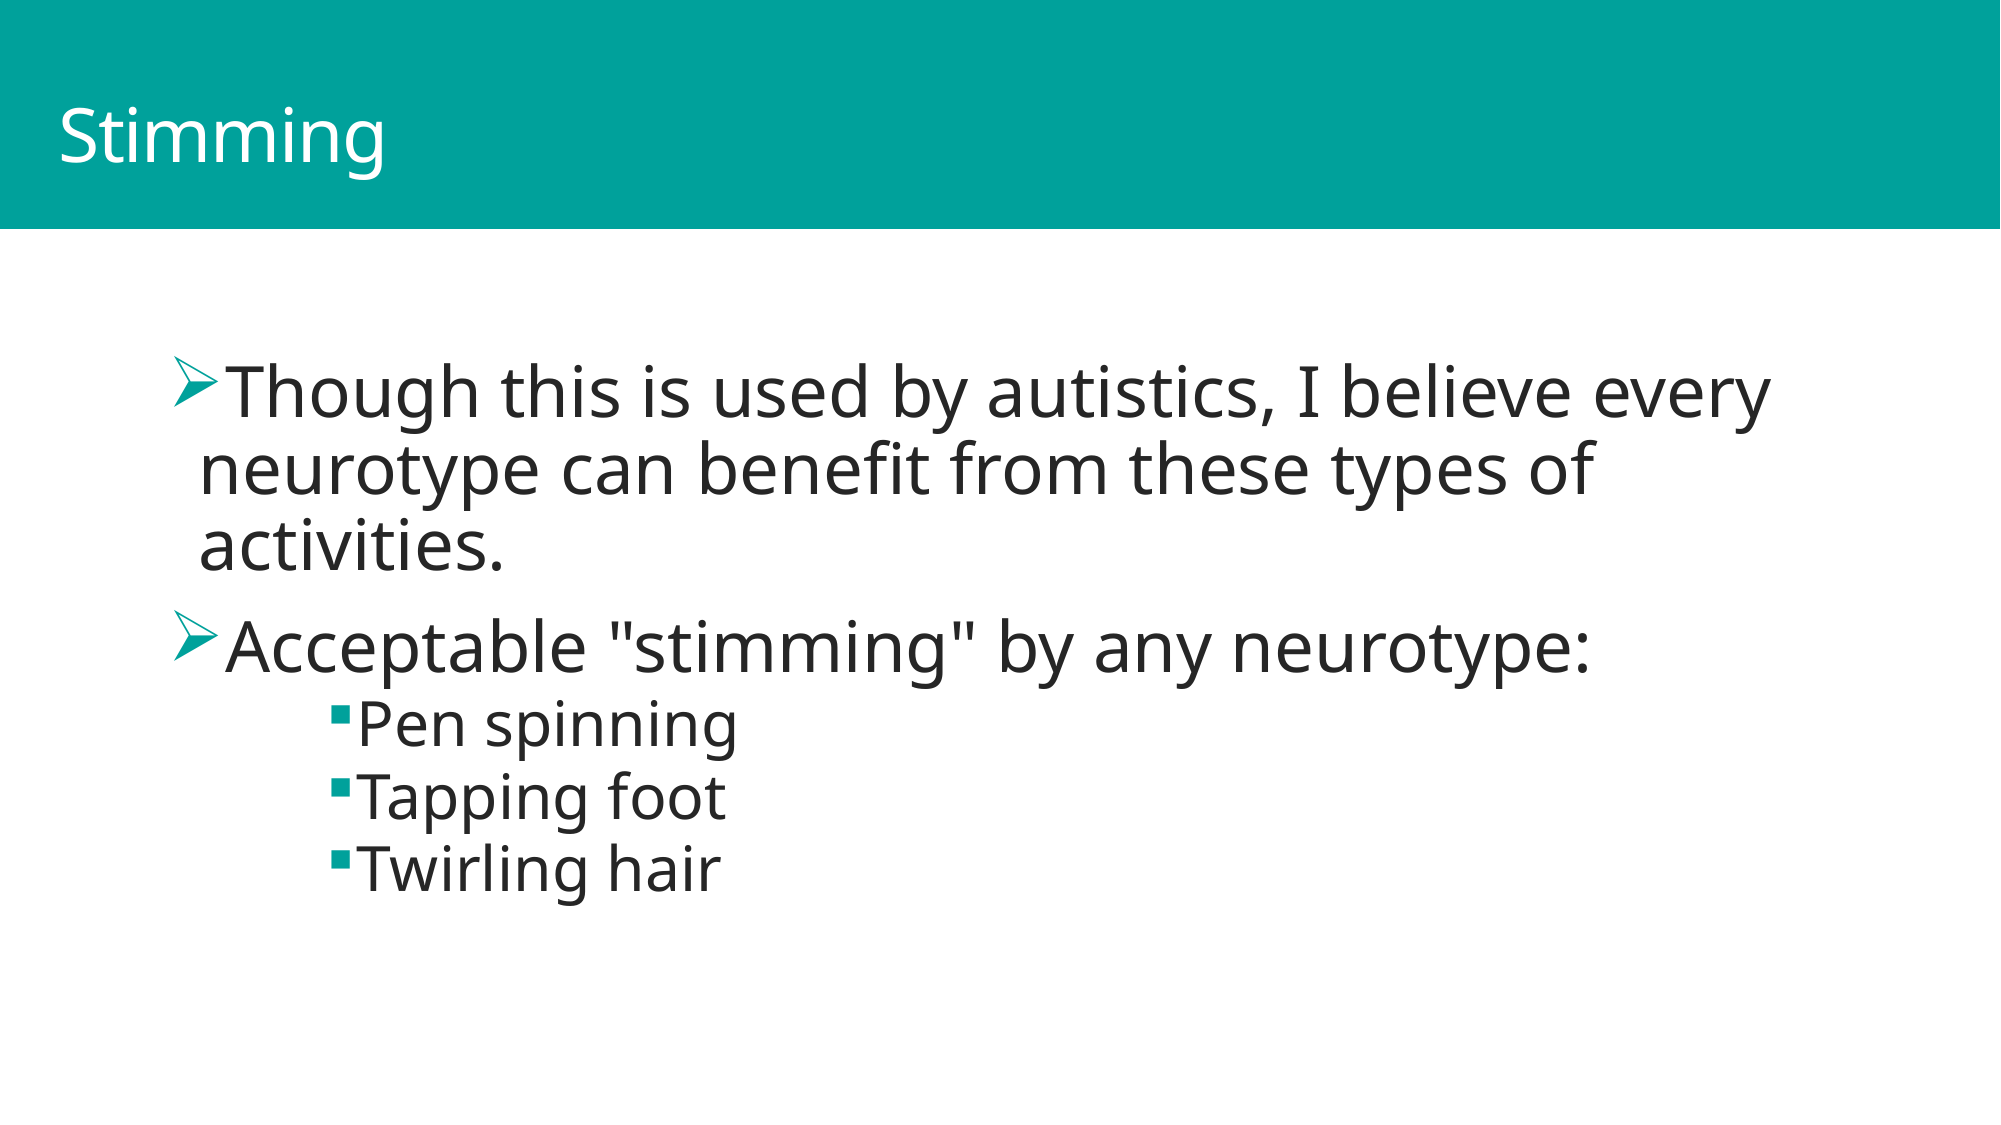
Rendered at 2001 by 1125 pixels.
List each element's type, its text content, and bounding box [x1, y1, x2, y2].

list Though this is used by autistics, I believe every neurotype can benefit from these types of activities. Acceptable "stimming" by any neurotype: Pen spinning Tapping foot Twirling hair [153, 280, 1844, 982]
title Stimming [43, 80, 1916, 197]
